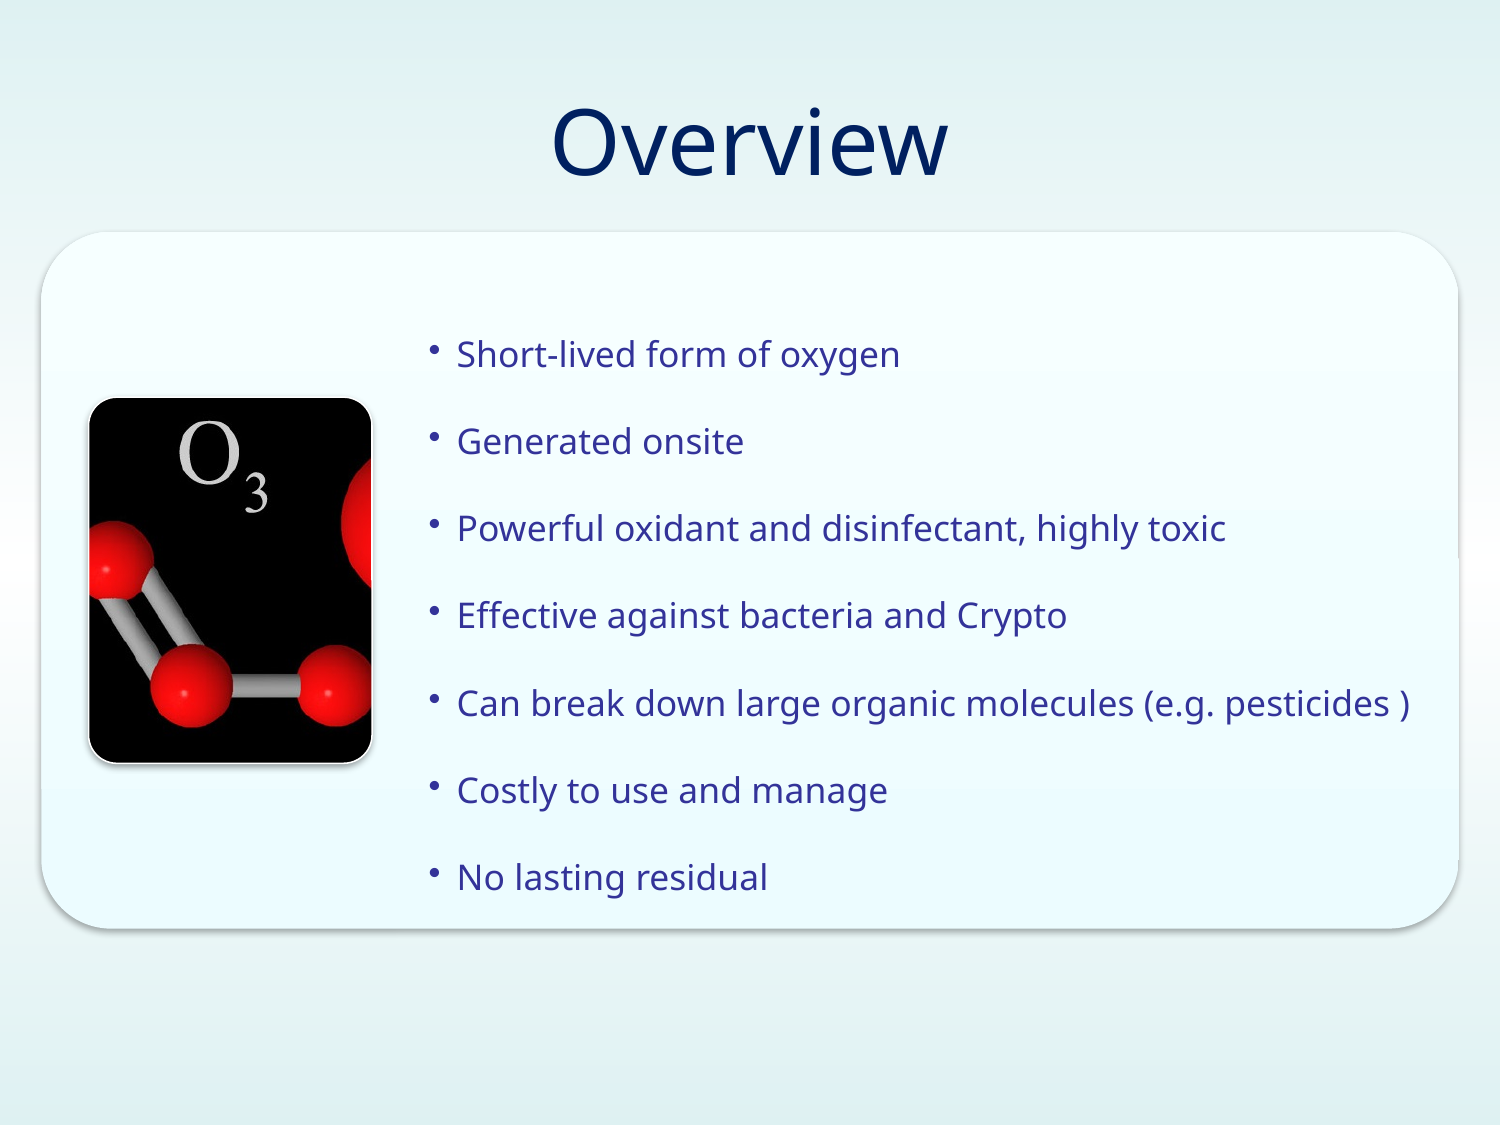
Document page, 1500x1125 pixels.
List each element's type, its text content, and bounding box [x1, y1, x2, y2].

title Overview [75, 45, 1425, 230]
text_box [41, 231, 1459, 929]
